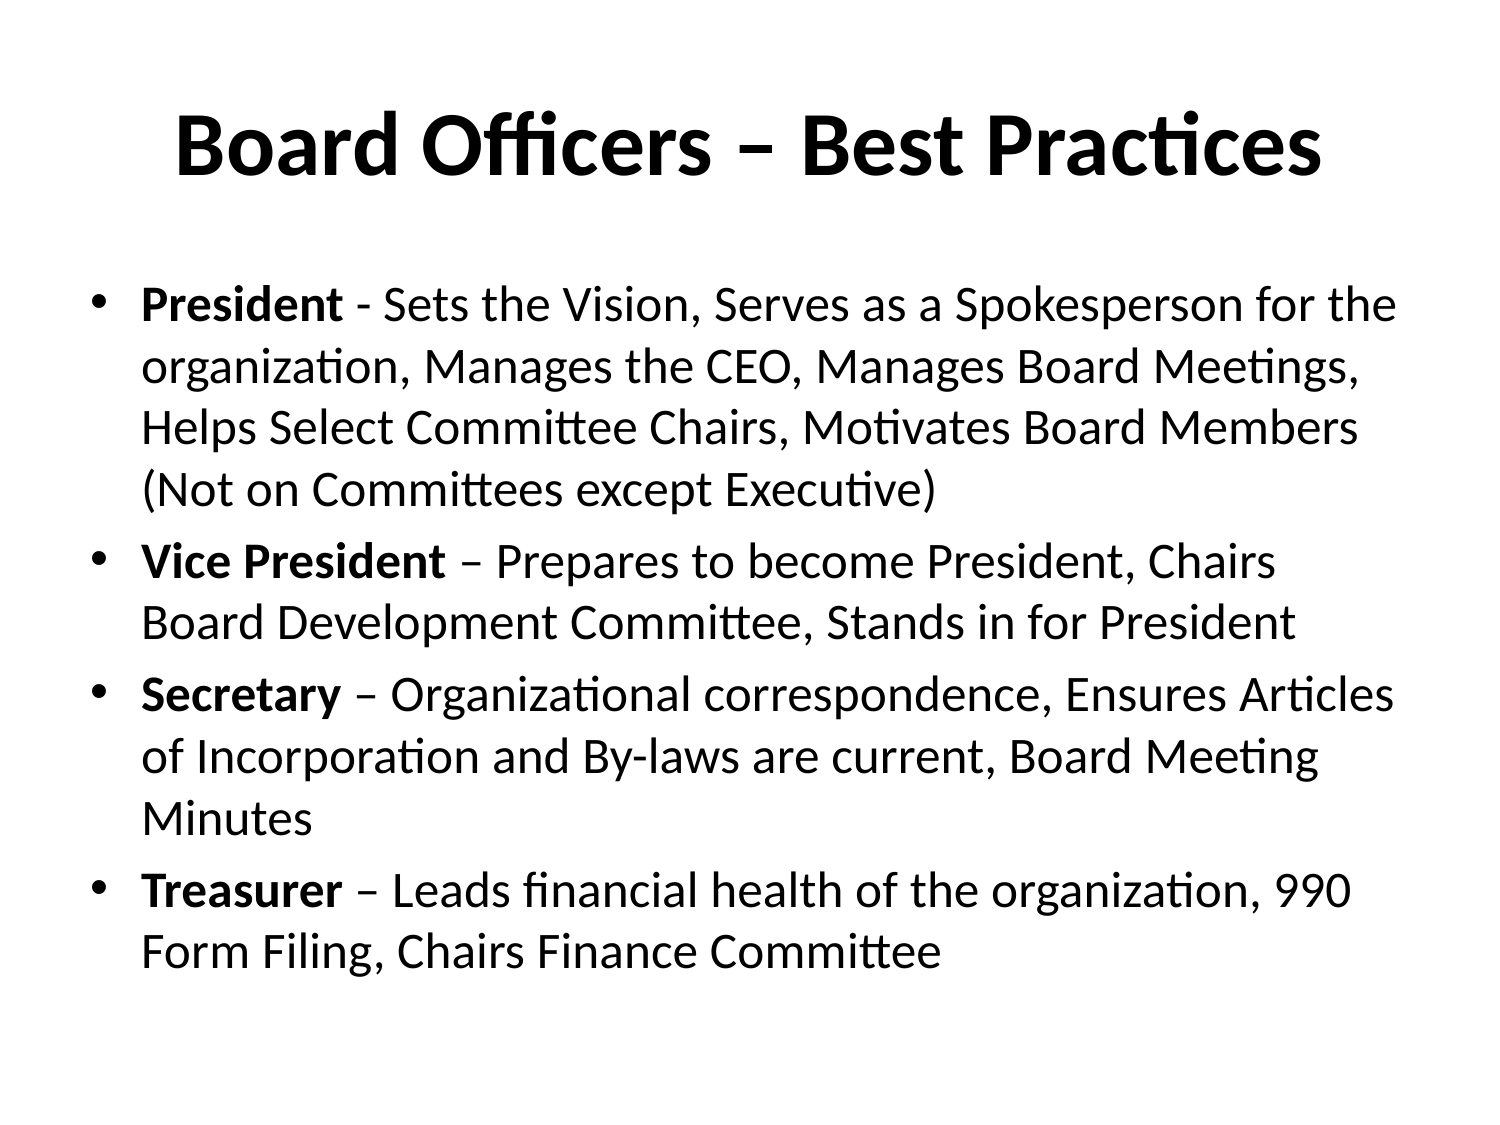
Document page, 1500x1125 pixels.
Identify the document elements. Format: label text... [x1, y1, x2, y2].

list President - Sets the Vision, Serves as a Spokesperson for the organization, Manages the CEO, Manages Board Meetings, Helps Select Committee Chairs, Motivates Board Members (Not on Committees except Executive) Vice President – Prepares to become President, Chairs Board Development Committee, Stands in for President Secretary – Organizational correspondence, Ensures Articles of Incorporation and By-laws are current, Board Meeting Minutes Treasurer – Leads financial health of the organization, 990 Form Filing, Chairs Finance Committee [75, 262, 1425, 1005]
title Board Officers – Best Practices [75, 45, 1425, 233]
